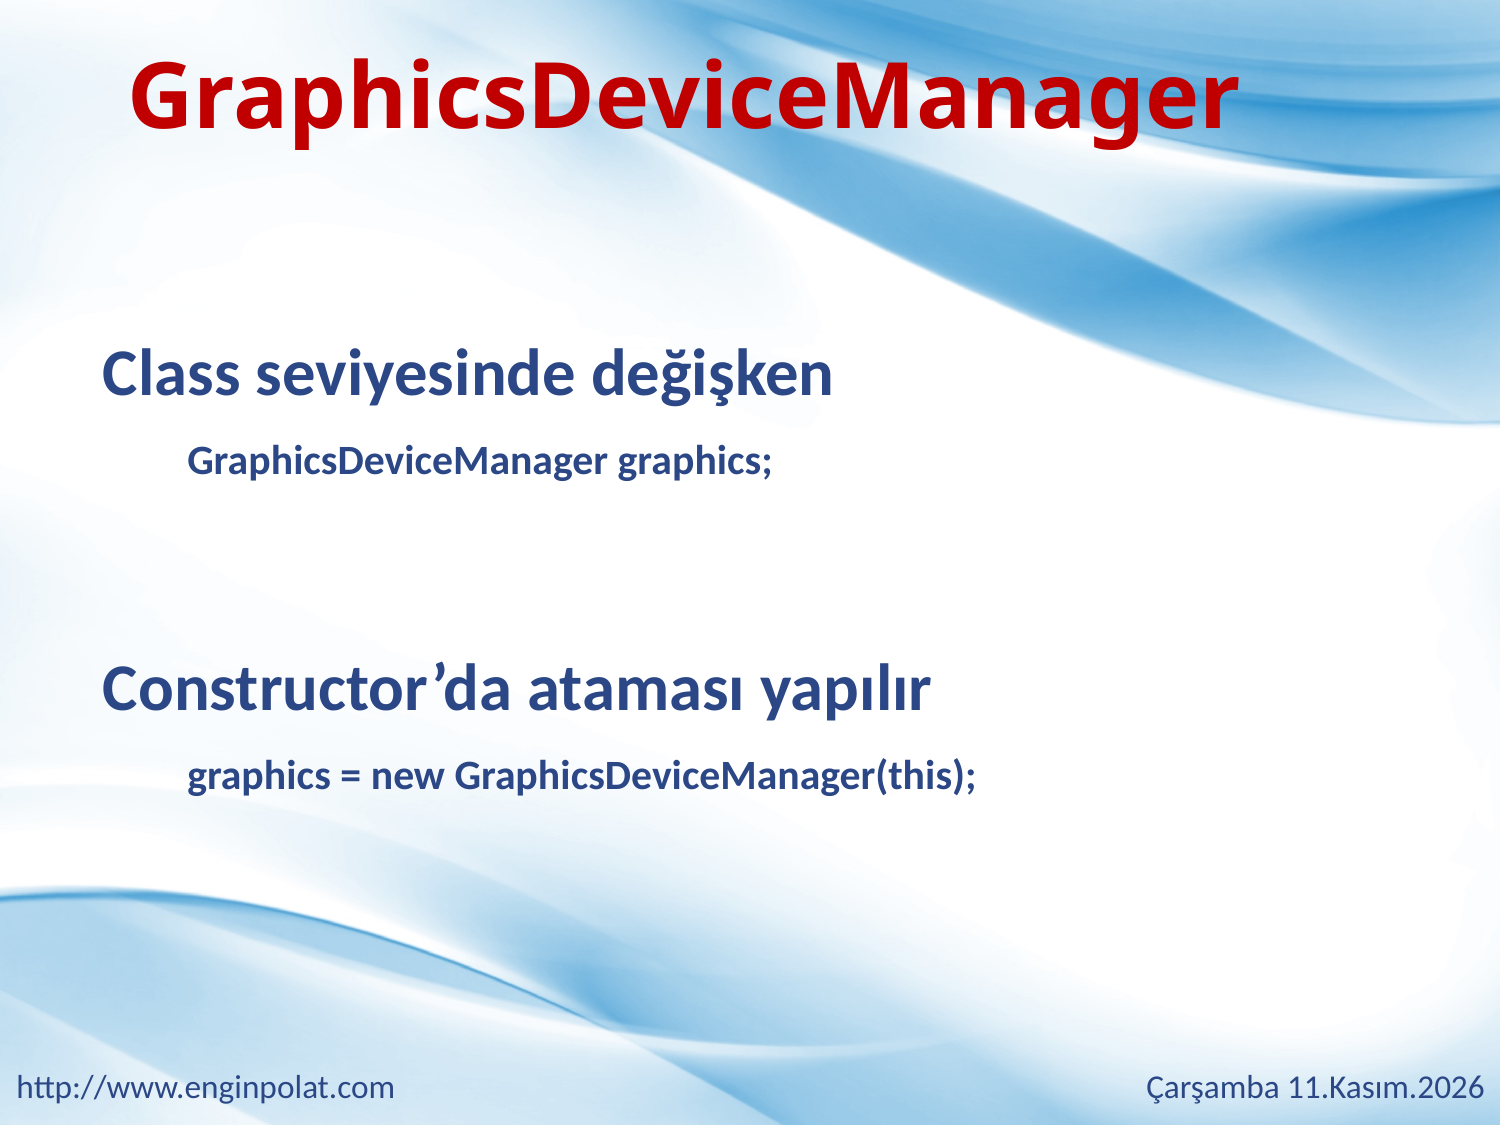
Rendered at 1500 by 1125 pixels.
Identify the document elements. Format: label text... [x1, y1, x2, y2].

picture [0, 0, 1500, 1125]
text_box Class seviyesinde değişken GraphicsDeviceManager graphics; Constructor’da ataması yapılır graphics = new GraphicsDeviceManager(this); [88, 281, 1452, 806]
text_box GraphicsDeviceManager [112, 41, 1438, 156]
